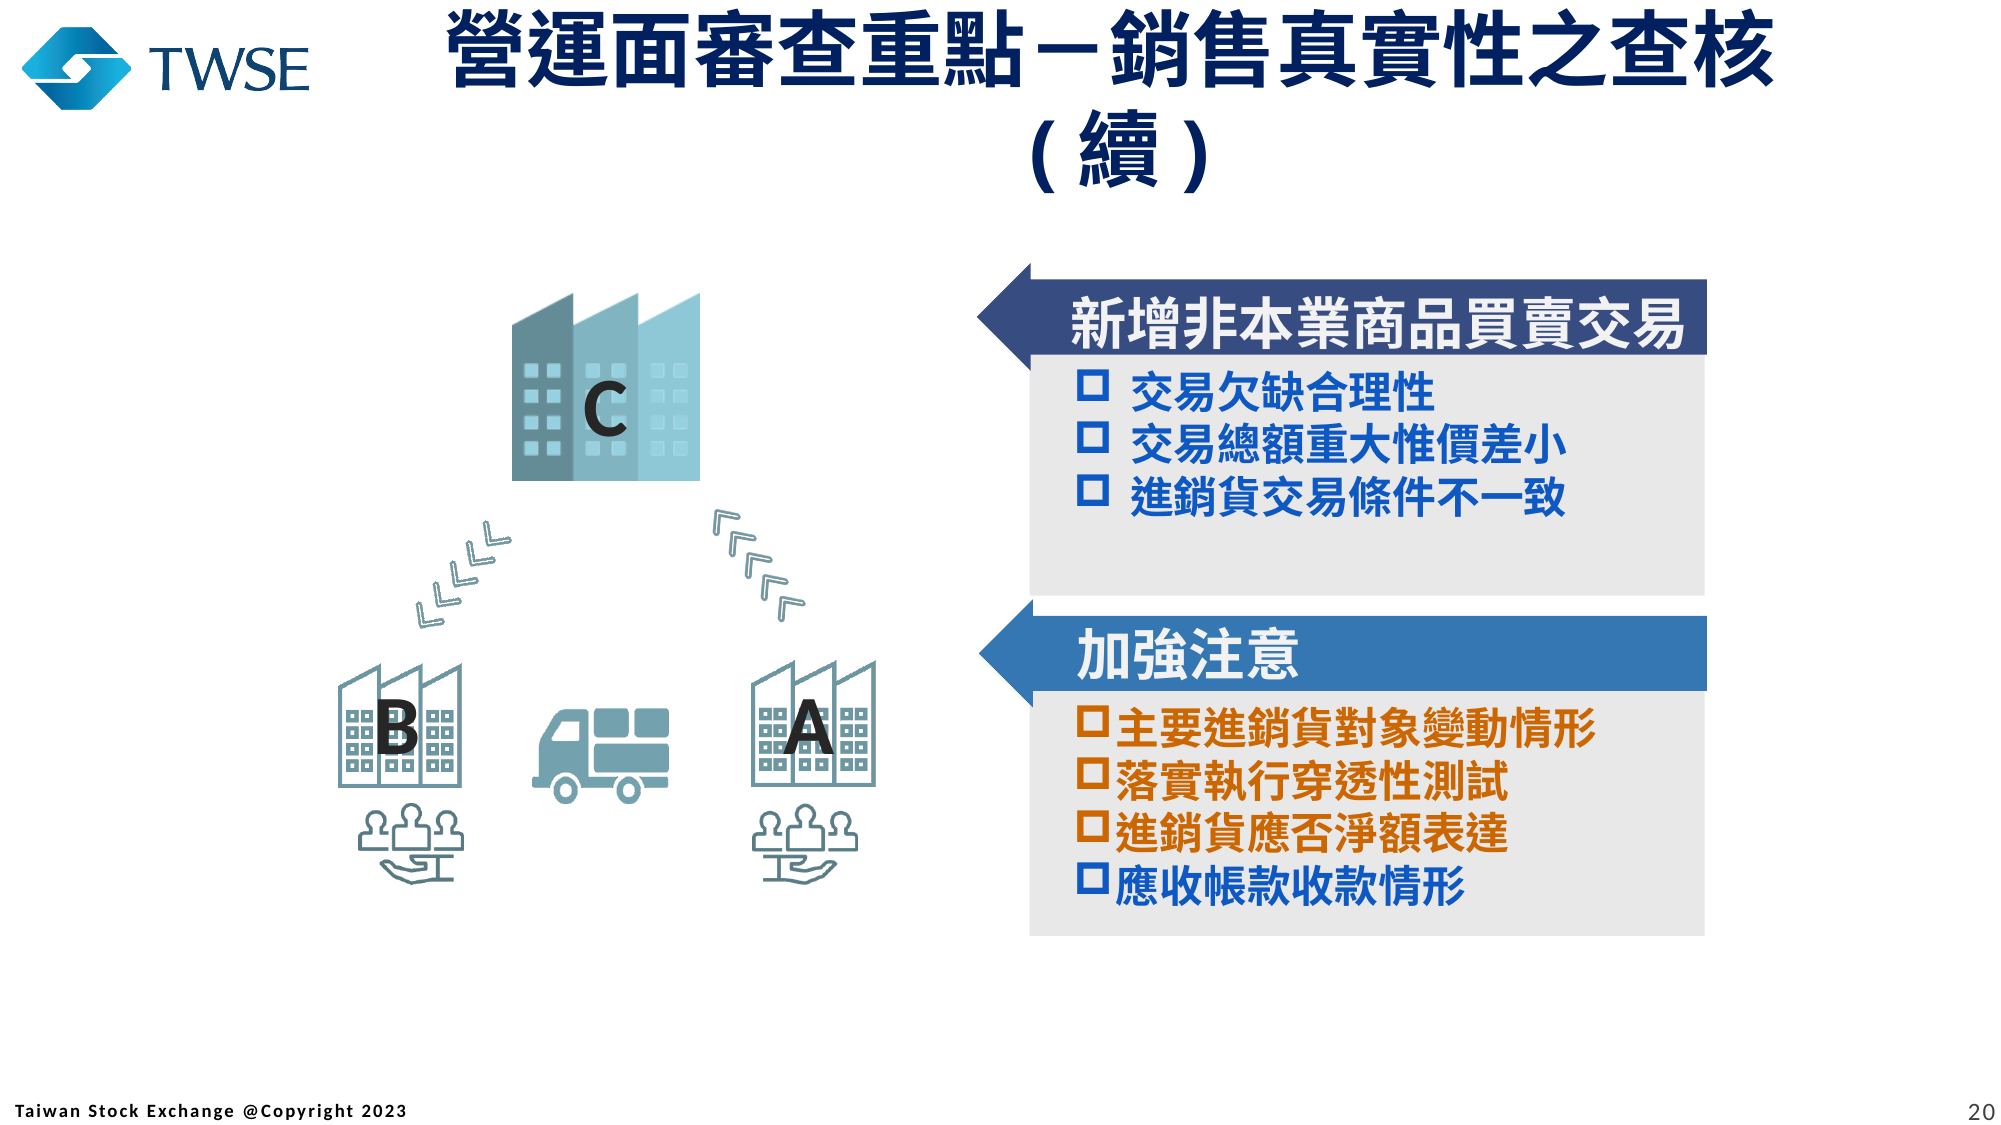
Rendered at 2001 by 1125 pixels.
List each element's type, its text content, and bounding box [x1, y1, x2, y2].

text_box 交易欠缺合理性 交易總額重大惟價差小 進銷貨交易條件不一致 [1058, 363, 1635, 530]
text_box 營運面審查重點－銷售真實性之查核(續) [358, 49, 1882, 144]
text_box [1029, 355, 1706, 597]
slide_number 20 [1922, 1080, 2000, 1125]
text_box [337, 293, 876, 897]
picture [9, 15, 326, 123]
text_box 新增非本業商品買賣交易 [1055, 280, 1707, 363]
text_box [978, 599, 1061, 708]
text_box [976, 262, 1707, 371]
text_box [1029, 691, 1706, 937]
text_box [1317, 615, 1707, 691]
text_box 加強注意 [1061, 611, 1317, 694]
text_box 主要進銷貨對象變動情形 落實執行穿透性測試 進銷貨應否淨額表達 應收帳款收款情形 [1058, 693, 1633, 919]
